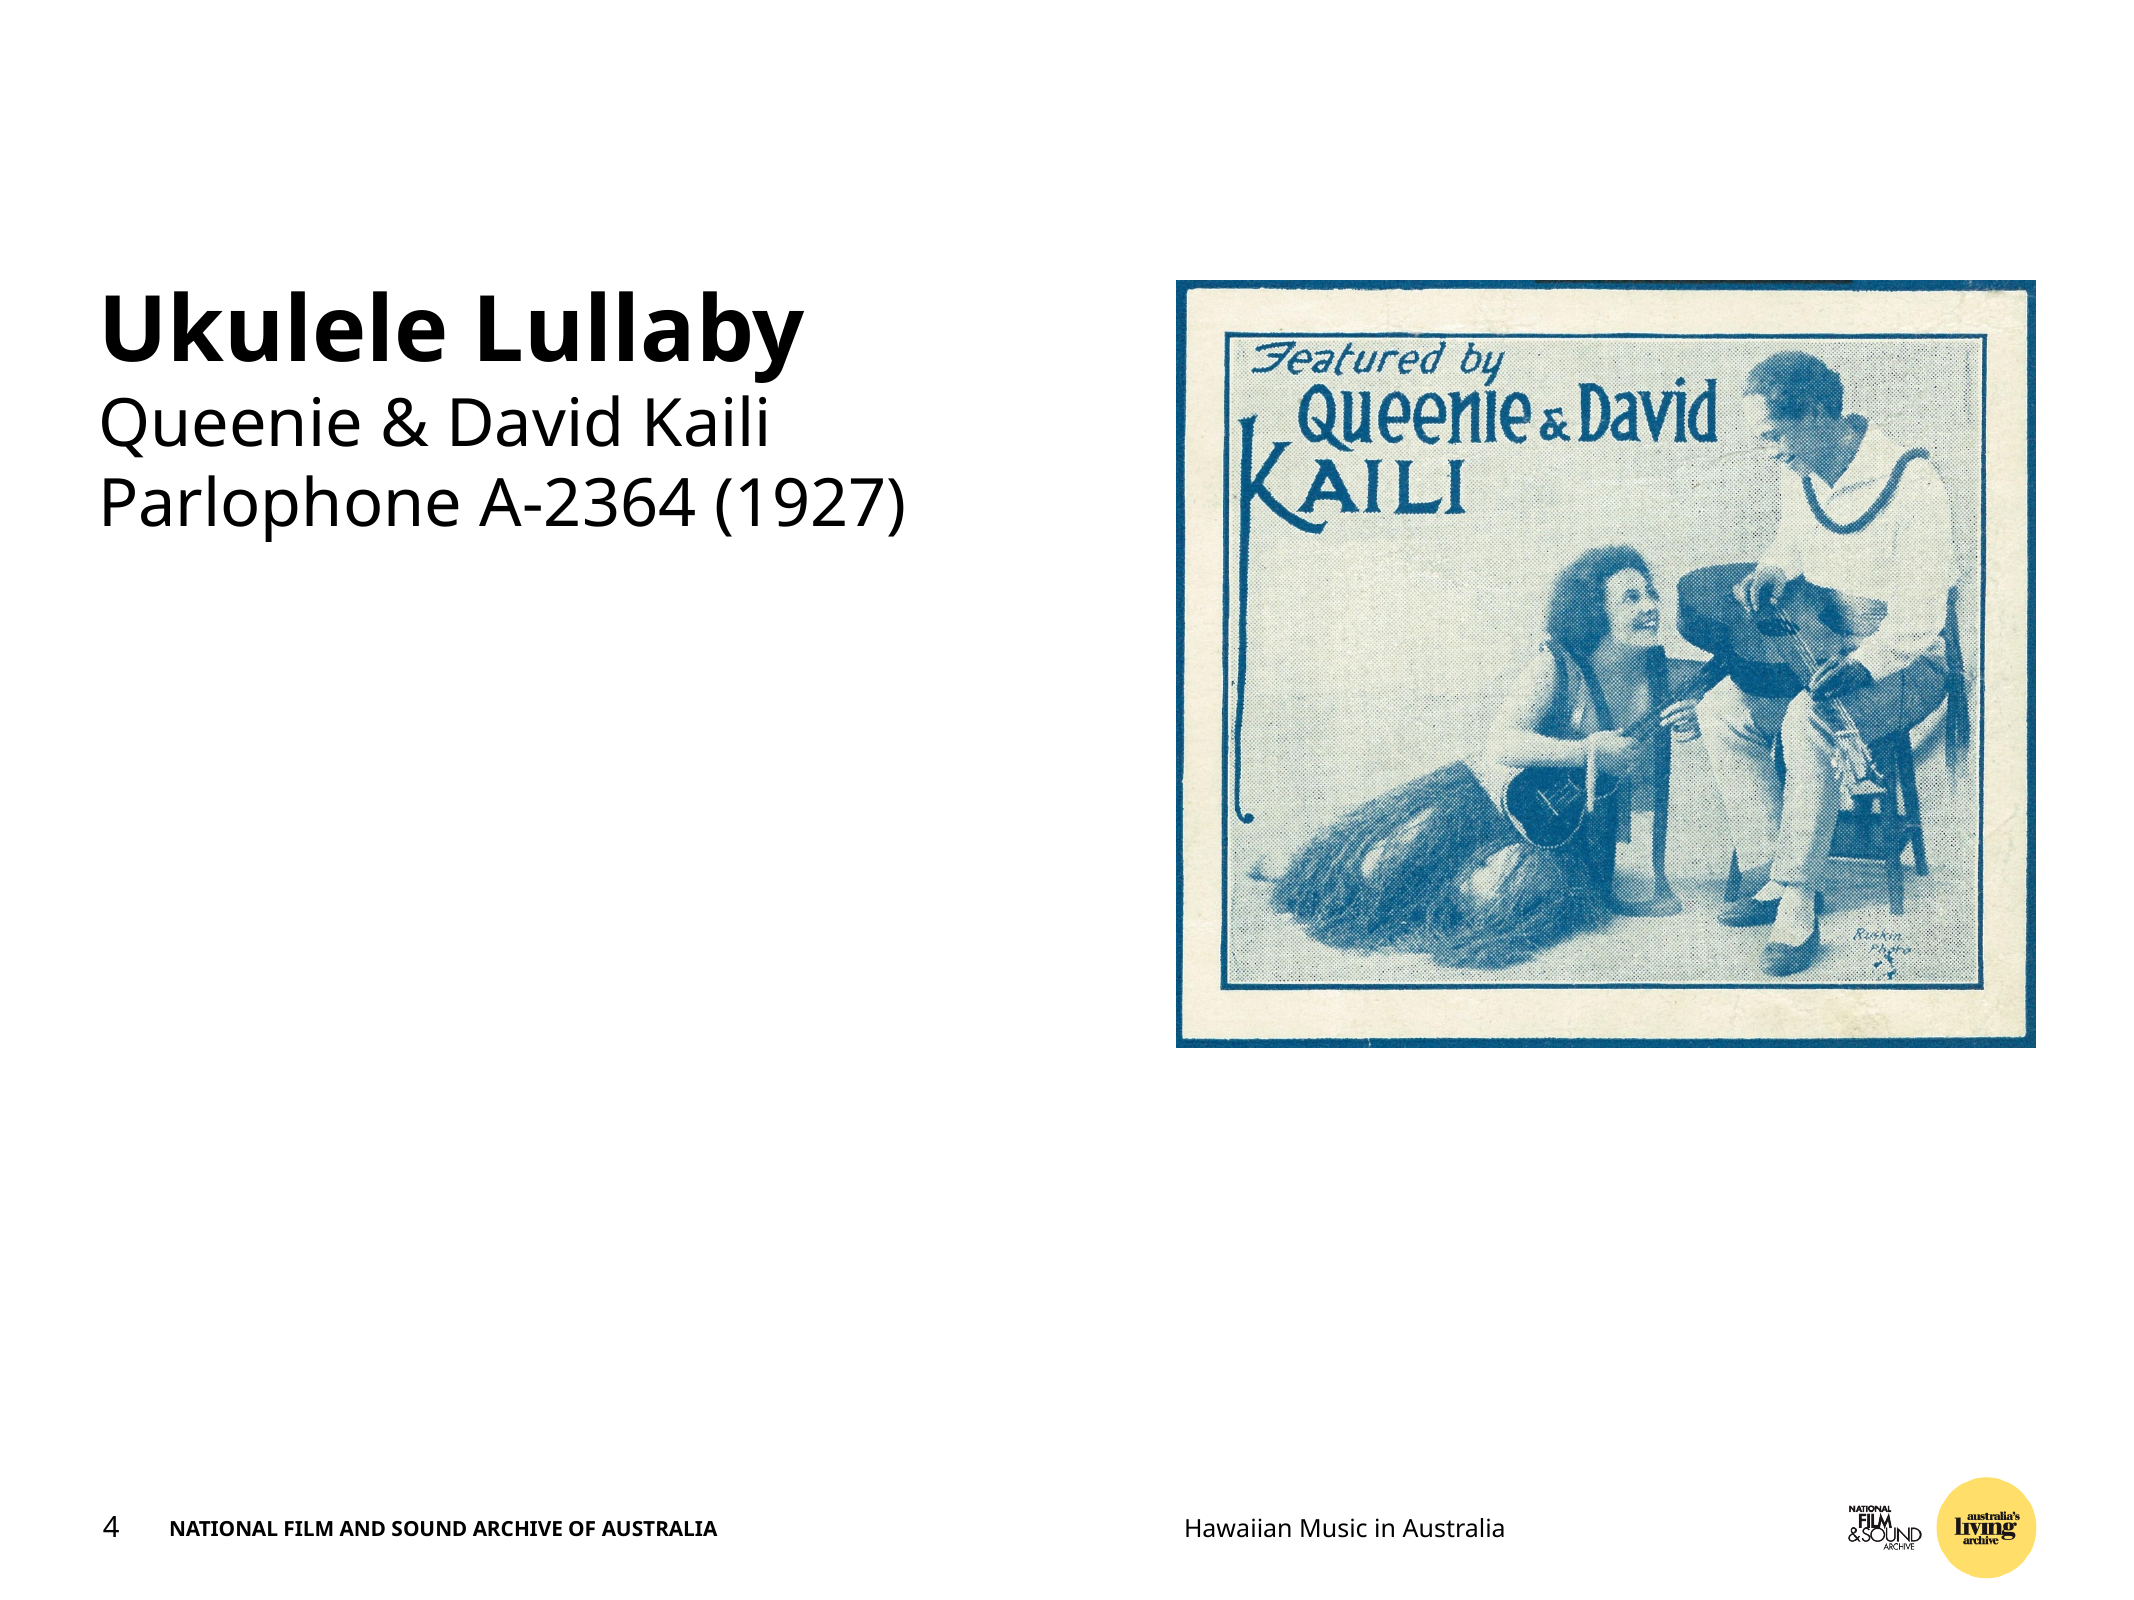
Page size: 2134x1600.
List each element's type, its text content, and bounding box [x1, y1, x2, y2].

footer Hawaiian Music in Australia [1007, 1491, 1684, 1564]
slide_number 4 [87, 1502, 217, 1553]
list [1176, 280, 2036, 1049]
picture [1834, 1463, 2050, 1592]
title Ukulele Lullaby Queenie & David Kaili Parlophone A-2364 (1927) [76, 233, 1037, 576]
